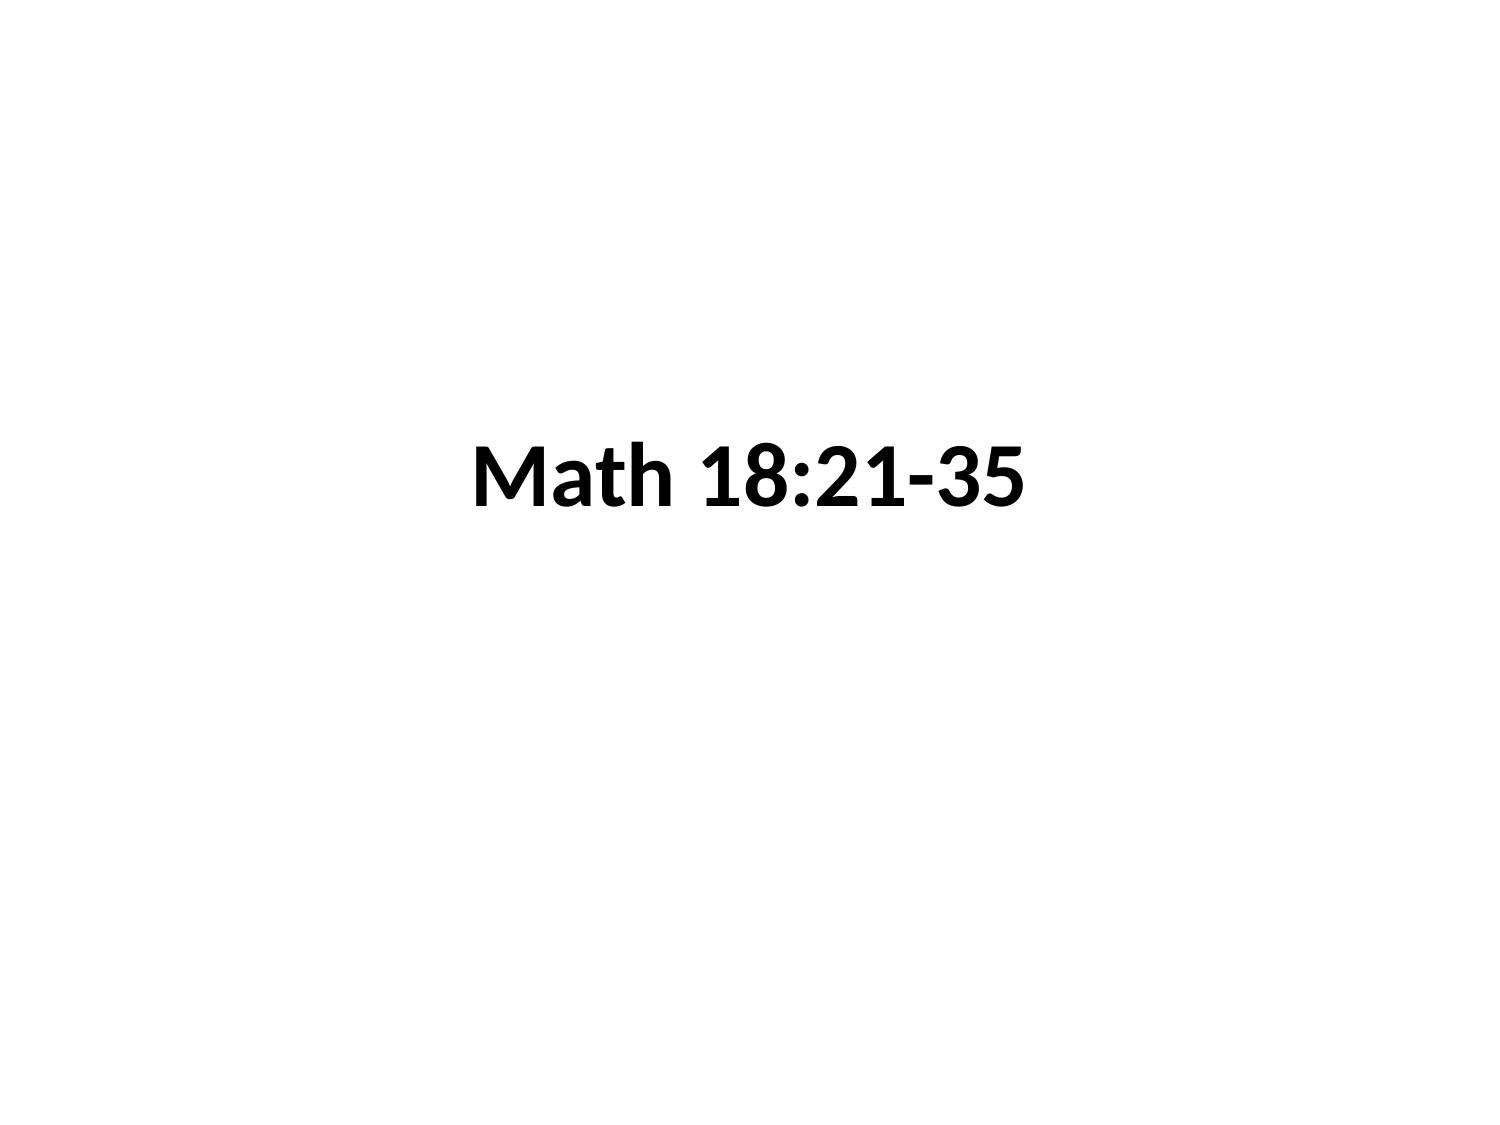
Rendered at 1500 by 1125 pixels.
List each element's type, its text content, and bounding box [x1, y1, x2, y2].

title Math 18:21-35 [112, 349, 1388, 591]
